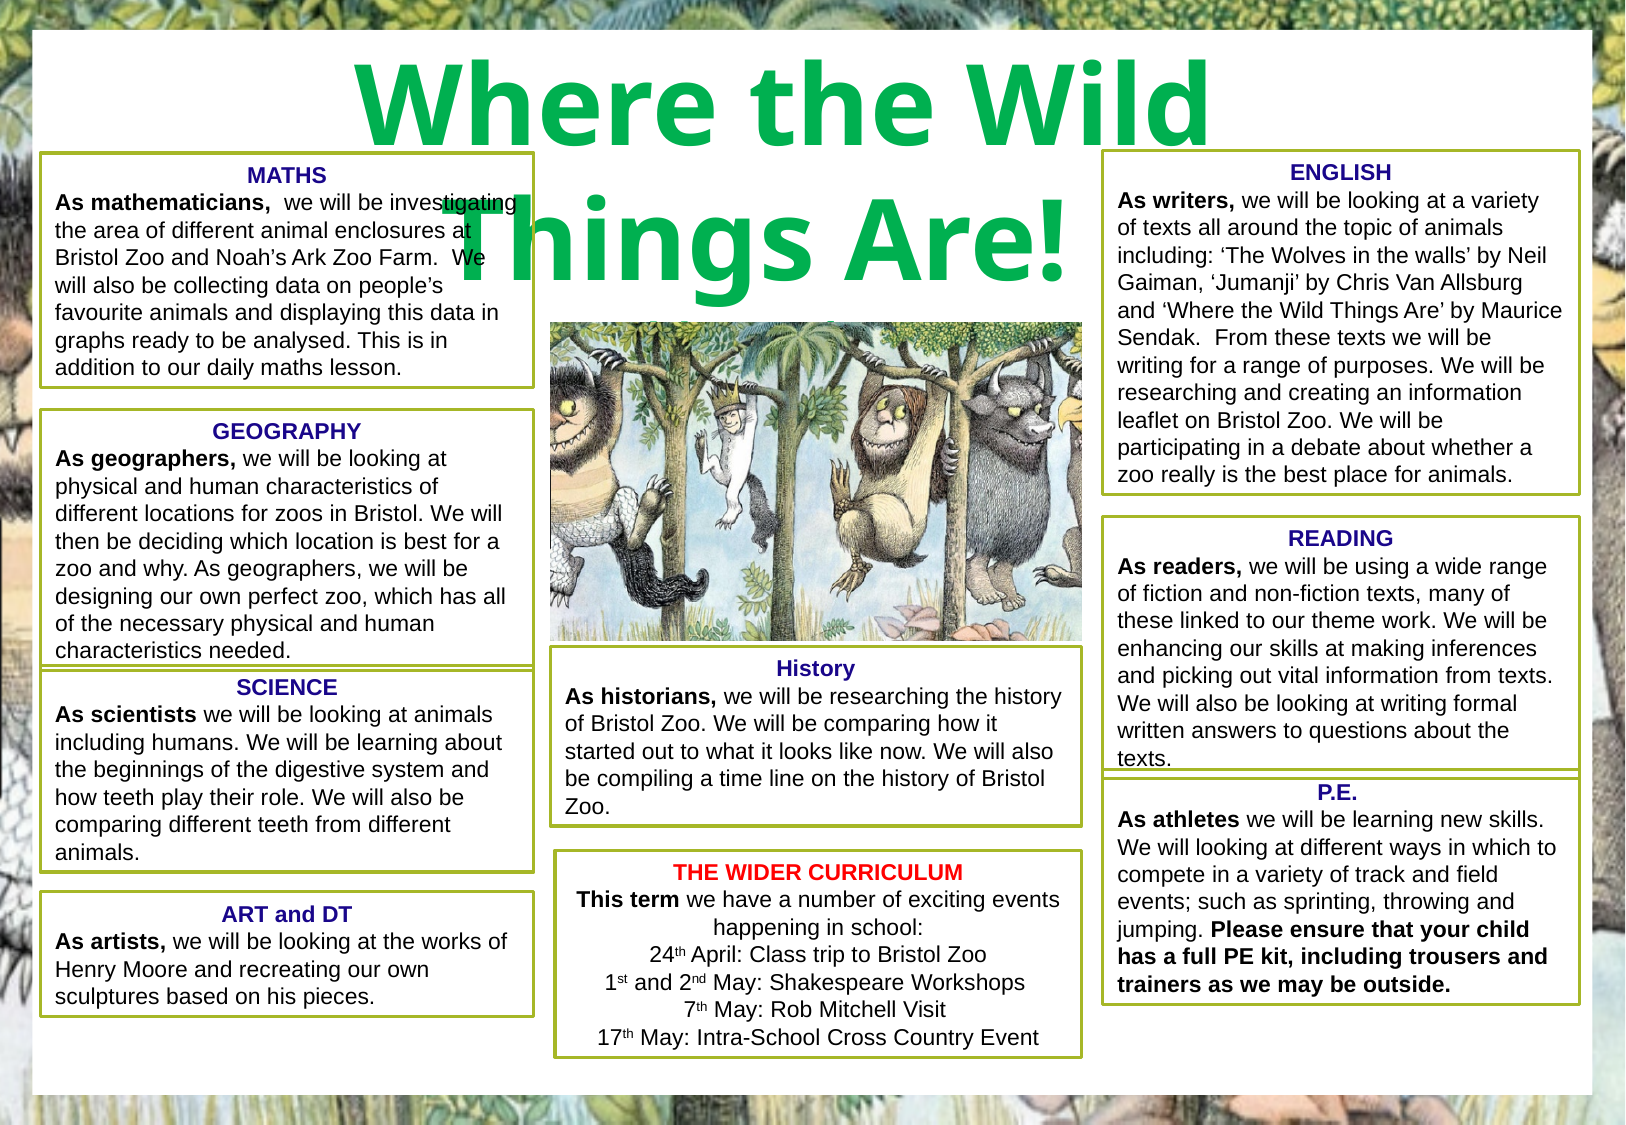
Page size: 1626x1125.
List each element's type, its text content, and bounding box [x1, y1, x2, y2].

text_box READING As readers, we will be using a wide range of fiction and non-fiction texts, many of these linked to our theme work. We will be enhancing our skills at making inferences and picking out vital information from texts. We will also be looking at writing formal written answers to questions about the texts. [1101, 515, 1581, 768]
text_box MATHS As mathematicians, we will be investigating the area of different animal enclosures at Bristol Zoo and Noah’s Ark Zoo Farm. We will also be collecting data on people’s favourite animals and displaying this data in graphs ready to be analysed. This is in addition to our daily maths lesson. [39, 151, 535, 389]
text_box ENGLISH As writers, we will be looking at a variety of texts all around the topic of animals including: ‘The Wolves in the walls’ by Neil Gaiman, ‘Jumanji’ by Chris Van Allsburg and ‘Where the Wild Things Are’ by Maurice Sendak. From these texts we will be writing for a range of purposes. We will be researching and creating an information leaflet on Bristol Zoo. We will be participating in a debate about whether a zoo really is the best place for animals. [1101, 149, 1581, 496]
text_box THE WIDER CURRICULUM This term we have a number of exciting events happening in school: 24th April: Class trip to Bristol Zoo 1st and 2nd May: Shakespeare Workshops 7th May: Rob Mitchell Visit 17th May: Intra-School Cross Country Event [553, 849, 1083, 1059]
picture [0, 0, 1626, 1125]
text_box History As historians, we will be researching the history of Bristol Zoo. We will be comparing how it started out to what it looks like now. We will also be compiling a time line on the history of Bristol Zoo. [549, 650, 1083, 828]
text_box ART and DT As artists, we will be looking at the works of Henry Moore and recreating our own sculptures based on his pieces. [39, 890, 535, 1018]
text_box P.E. As athletes we will be learning new skills. We will looking at different ways in which to compete in a variety of track and field events; such as sprinting, throwing and jumping. Please ensure that your child has a full PE kit, including trousers and trainers as we may be outside. [1101, 768, 1581, 1006]
text_box SCIENCE As scientists we will be looking at animals including humans. We will be learning about the beginnings of the digestive system and how teeth play their role. We will also be comparing different teeth from different animals. [39, 664, 535, 874]
text_box Where the Wild Things Are! Year 4 Term 5 [274, 24, 1295, 541]
text_box GEOGRAPHY As geographers, we will be looking at physical and human characteristics of different locations for zoos in Bristol. We will then be deciding which location is best for a zoo and why. As geographers, we will be designing our own perfect zoo, which has all of the necessary physical and human characteristics needed. [39, 408, 535, 664]
